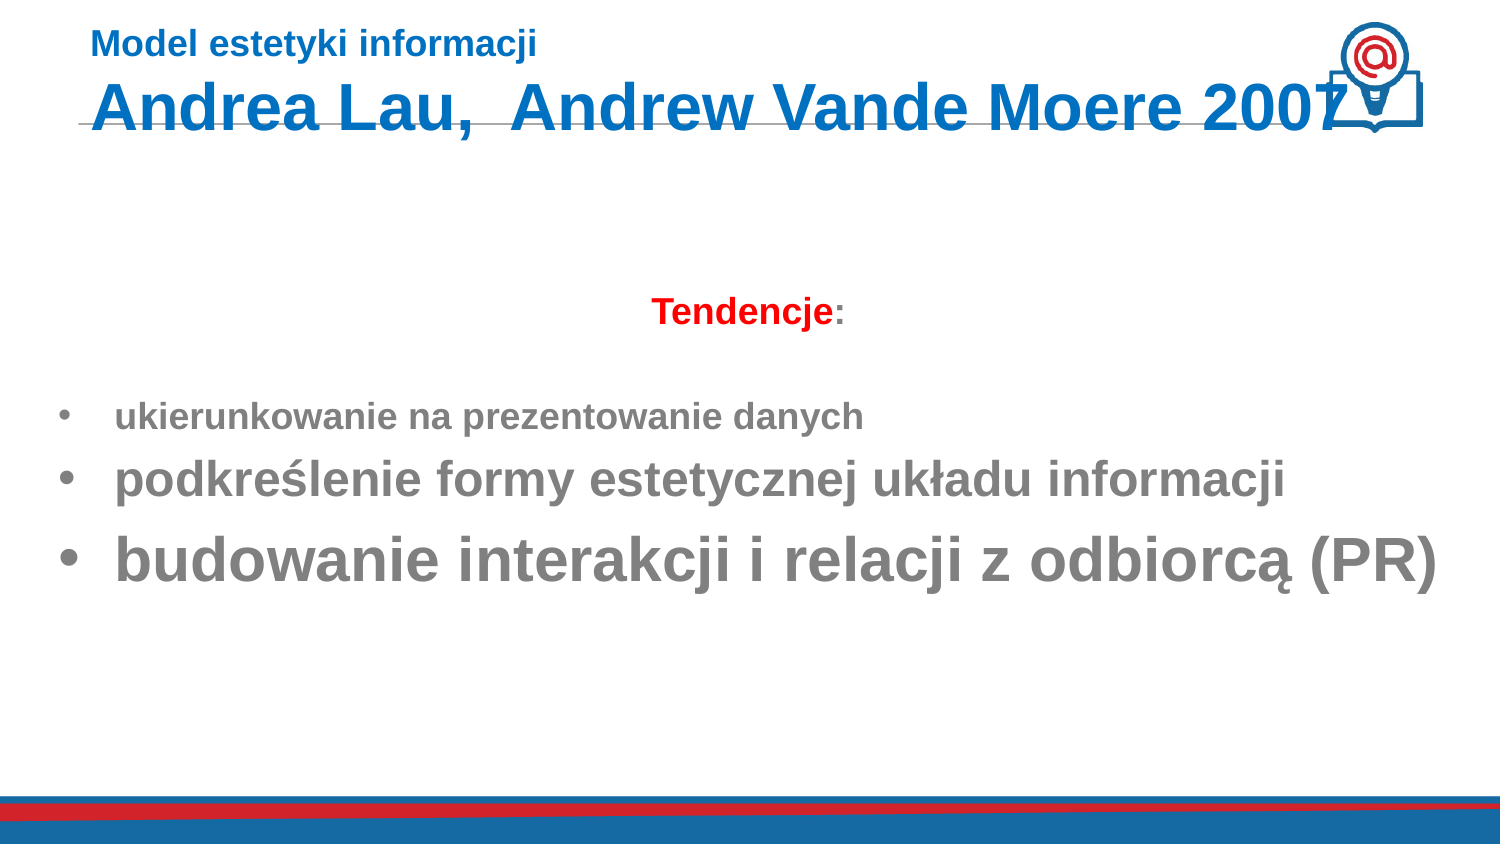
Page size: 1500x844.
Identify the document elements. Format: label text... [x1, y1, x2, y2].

list Tendencje: ukierunkowanie na prezentowanie danych podkreślenie formy estetycznej układu informacji budowanie interakcji i relacji z odbiorcą (PR) [43, 226, 1465, 763]
picture [0, 0, 1500, 844]
title Model estetyki informacji Andrea Lau, Andrew Vande Moere 2007 [75, 33, 1425, 129]
